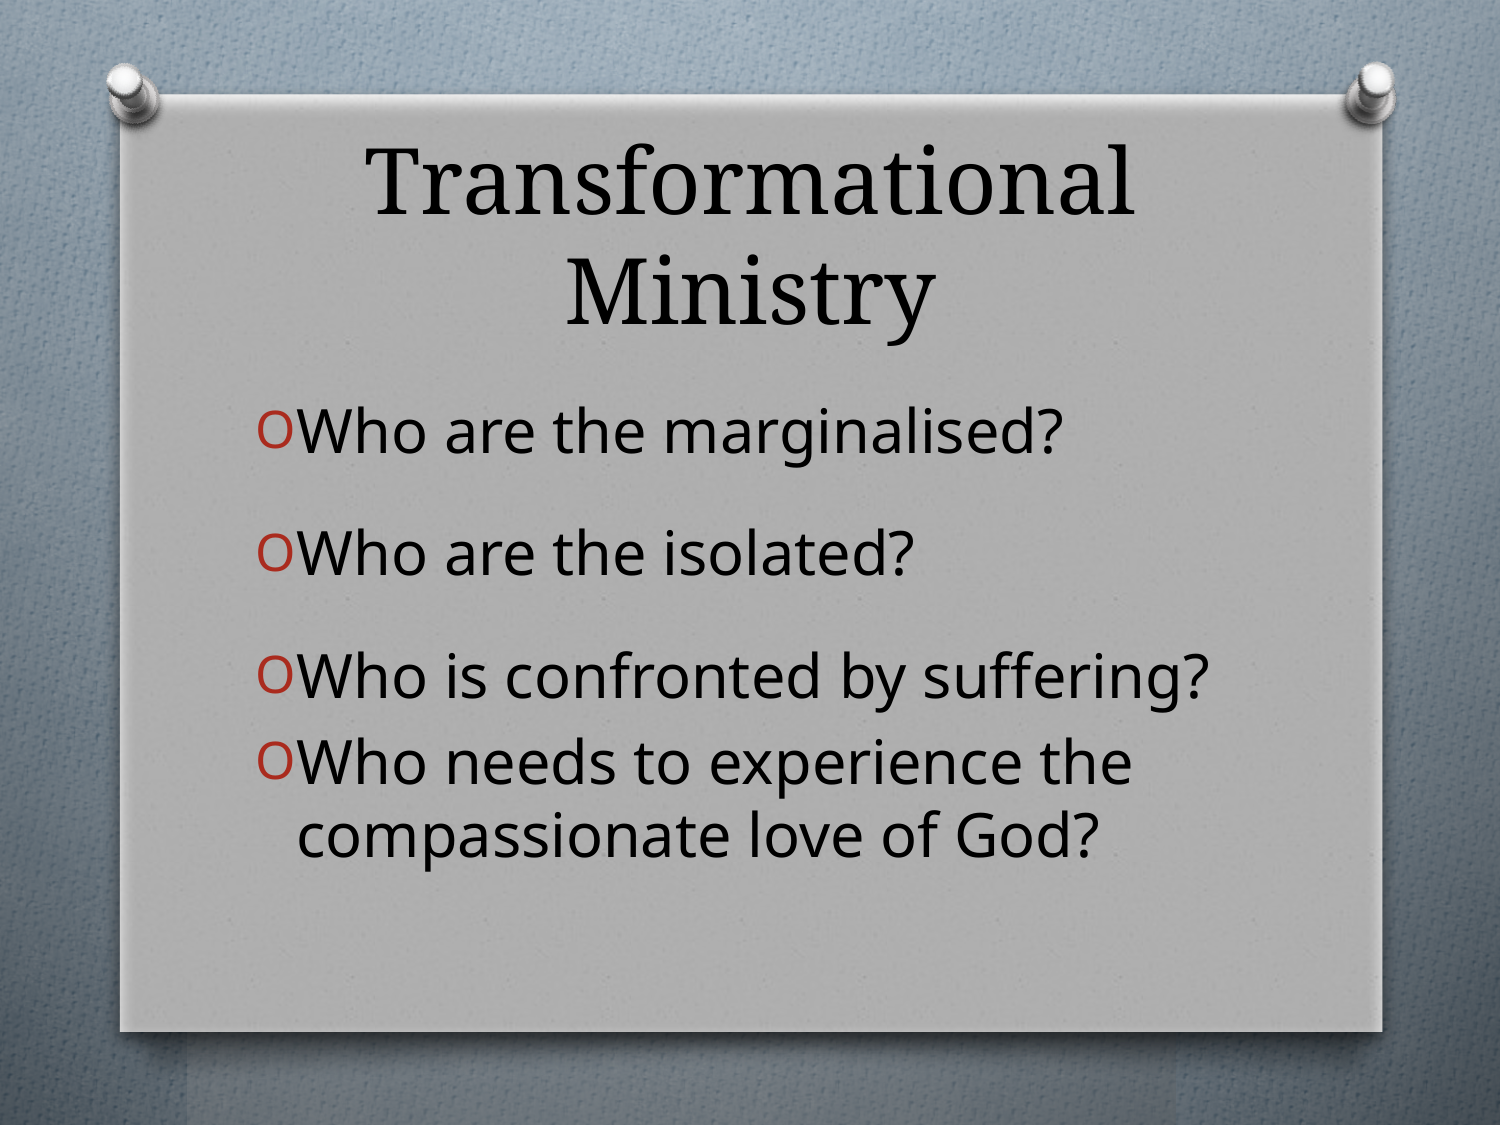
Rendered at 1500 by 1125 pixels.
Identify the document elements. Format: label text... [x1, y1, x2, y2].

title Transformational Ministry [179, 134, 1323, 332]
picture [75, 29, 198, 153]
list Who are the marginalised? Who are the isolated? Who is confronted by suffering? Who needs to experience the compassionate love of God? [240, 347, 1257, 939]
picture [1317, 35, 1439, 156]
